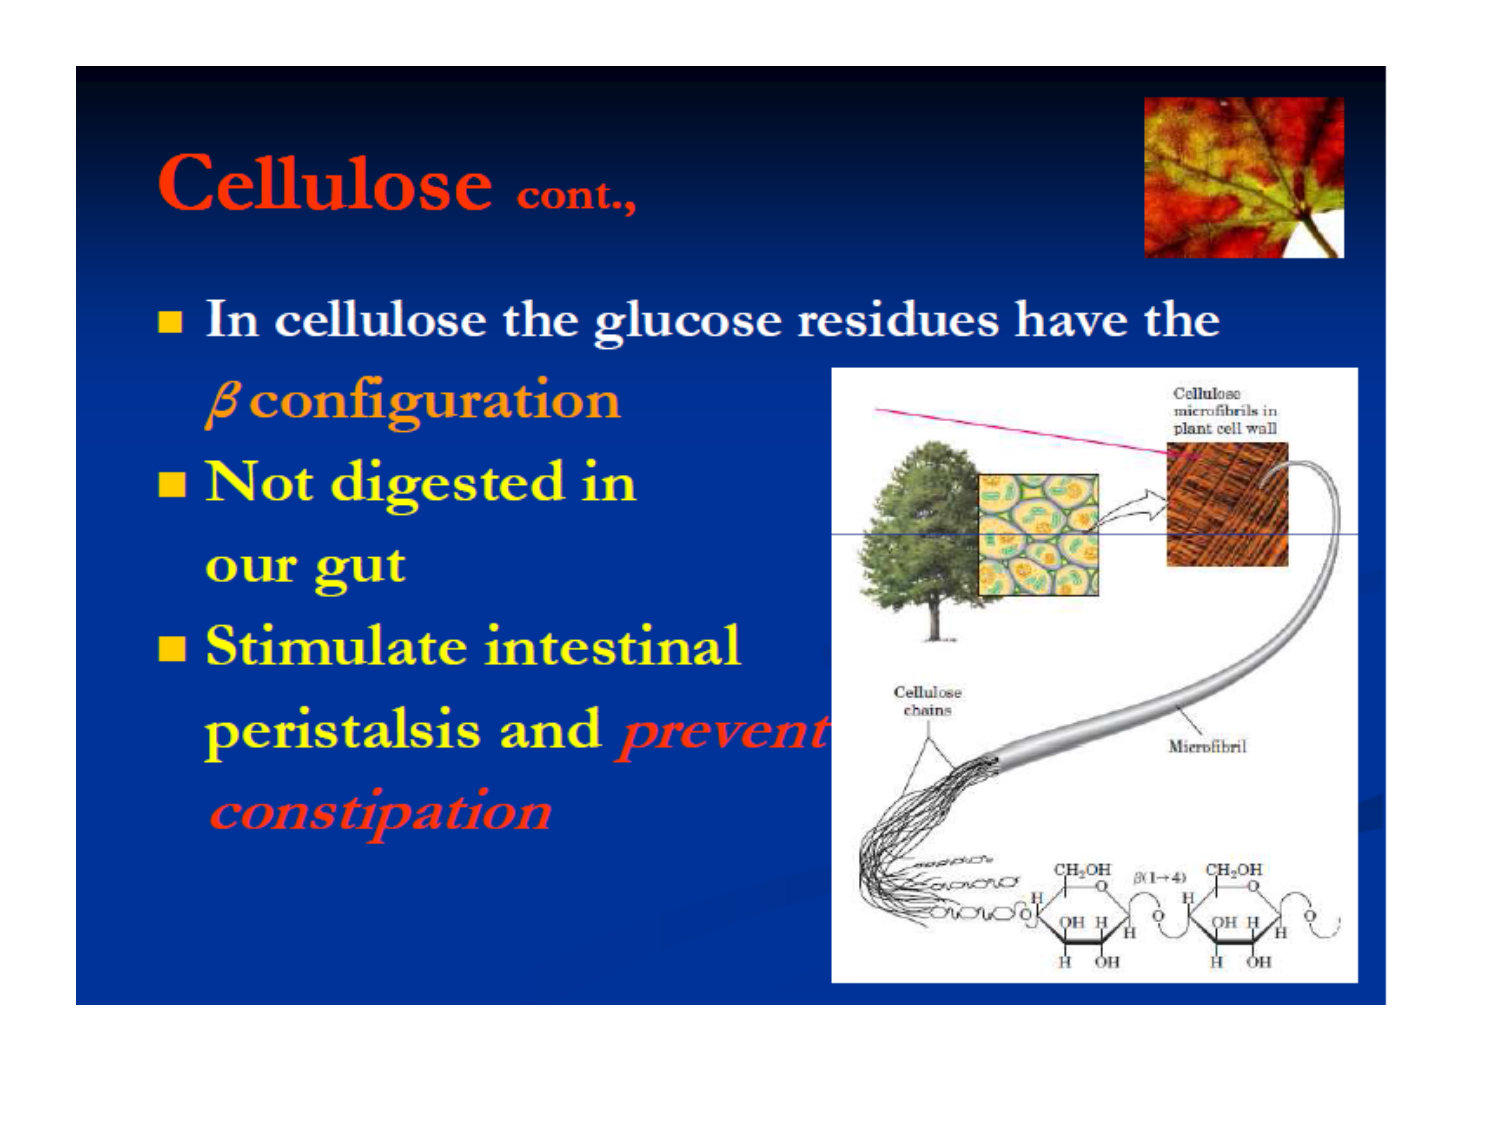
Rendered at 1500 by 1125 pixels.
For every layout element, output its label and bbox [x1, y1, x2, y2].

list [76, 66, 1389, 1006]
